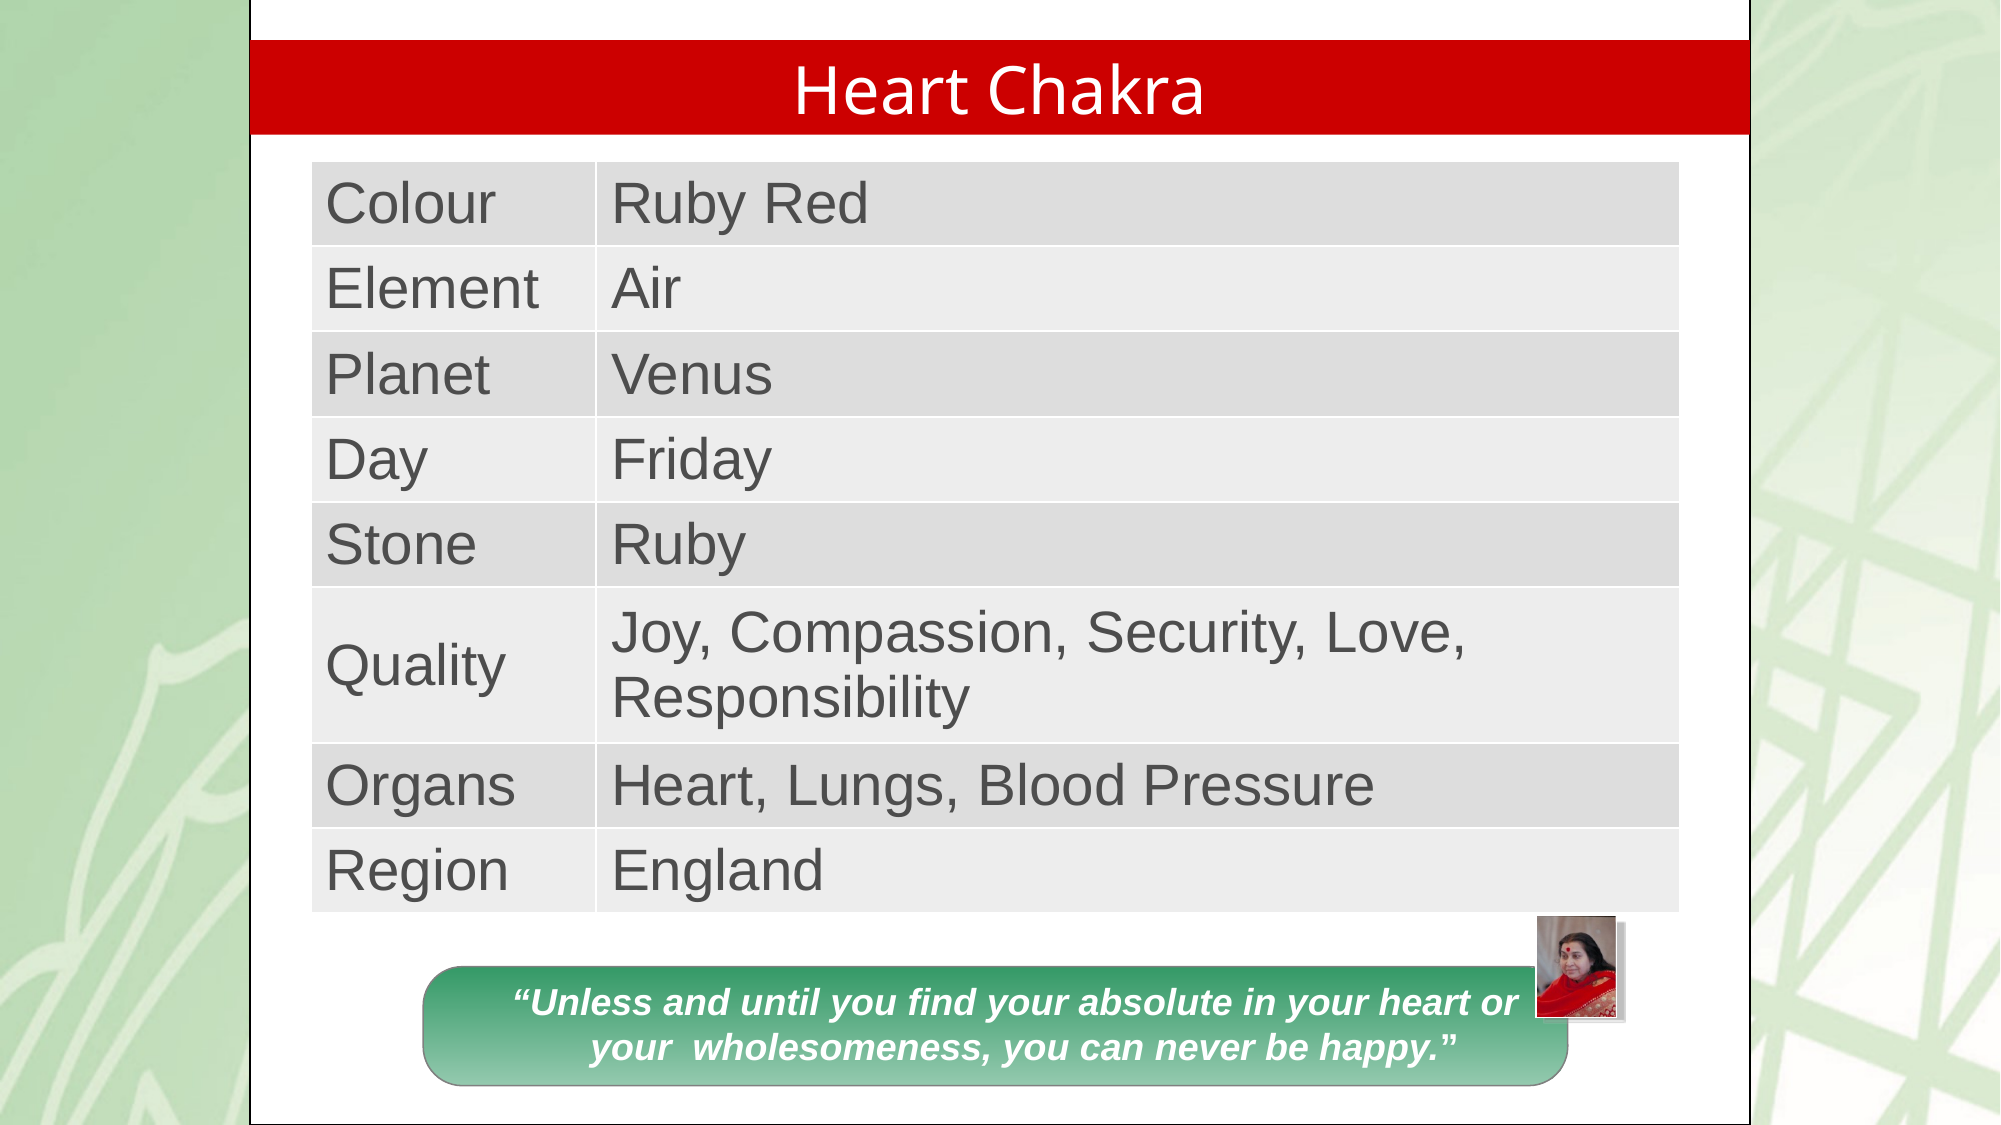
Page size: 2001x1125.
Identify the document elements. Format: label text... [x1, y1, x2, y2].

table_cell England [597, 829, 1679, 912]
table_cell Air [597, 247, 1679, 330]
table_header Colour [312, 162, 595, 245]
table_cell Element [312, 247, 595, 330]
table_cell Friday [597, 418, 1679, 501]
text_box [249, 0, 1750, 40]
table_cell Ruby [597, 503, 1679, 586]
table_cell Day [312, 418, 595, 501]
text_box [249, 135, 1750, 1125]
table_cell Heart, Lungs, Blood Pressure [597, 744, 1679, 827]
table_cell Organs [312, 744, 595, 827]
table_cell Region [312, 829, 595, 912]
table_cell Planet [312, 332, 595, 416]
text_box Heart Chakra [249, 40, 1750, 135]
picture [0, 0, 249, 1125]
text_box “Unless and until you find your absolute in your heart or your wholesomeness, you can never be happy.” [423, 966, 1568, 1086]
picture [1536, 916, 1616, 1018]
table_header Ruby Red [597, 162, 1679, 245]
table_cell Joy, Compassion, Security, Love, Responsibility [597, 588, 1679, 742]
table_cell Quality [312, 588, 595, 742]
table_cell Stone [312, 503, 595, 586]
table_cell Venus [597, 332, 1679, 416]
picture [1750, 0, 2001, 1125]
